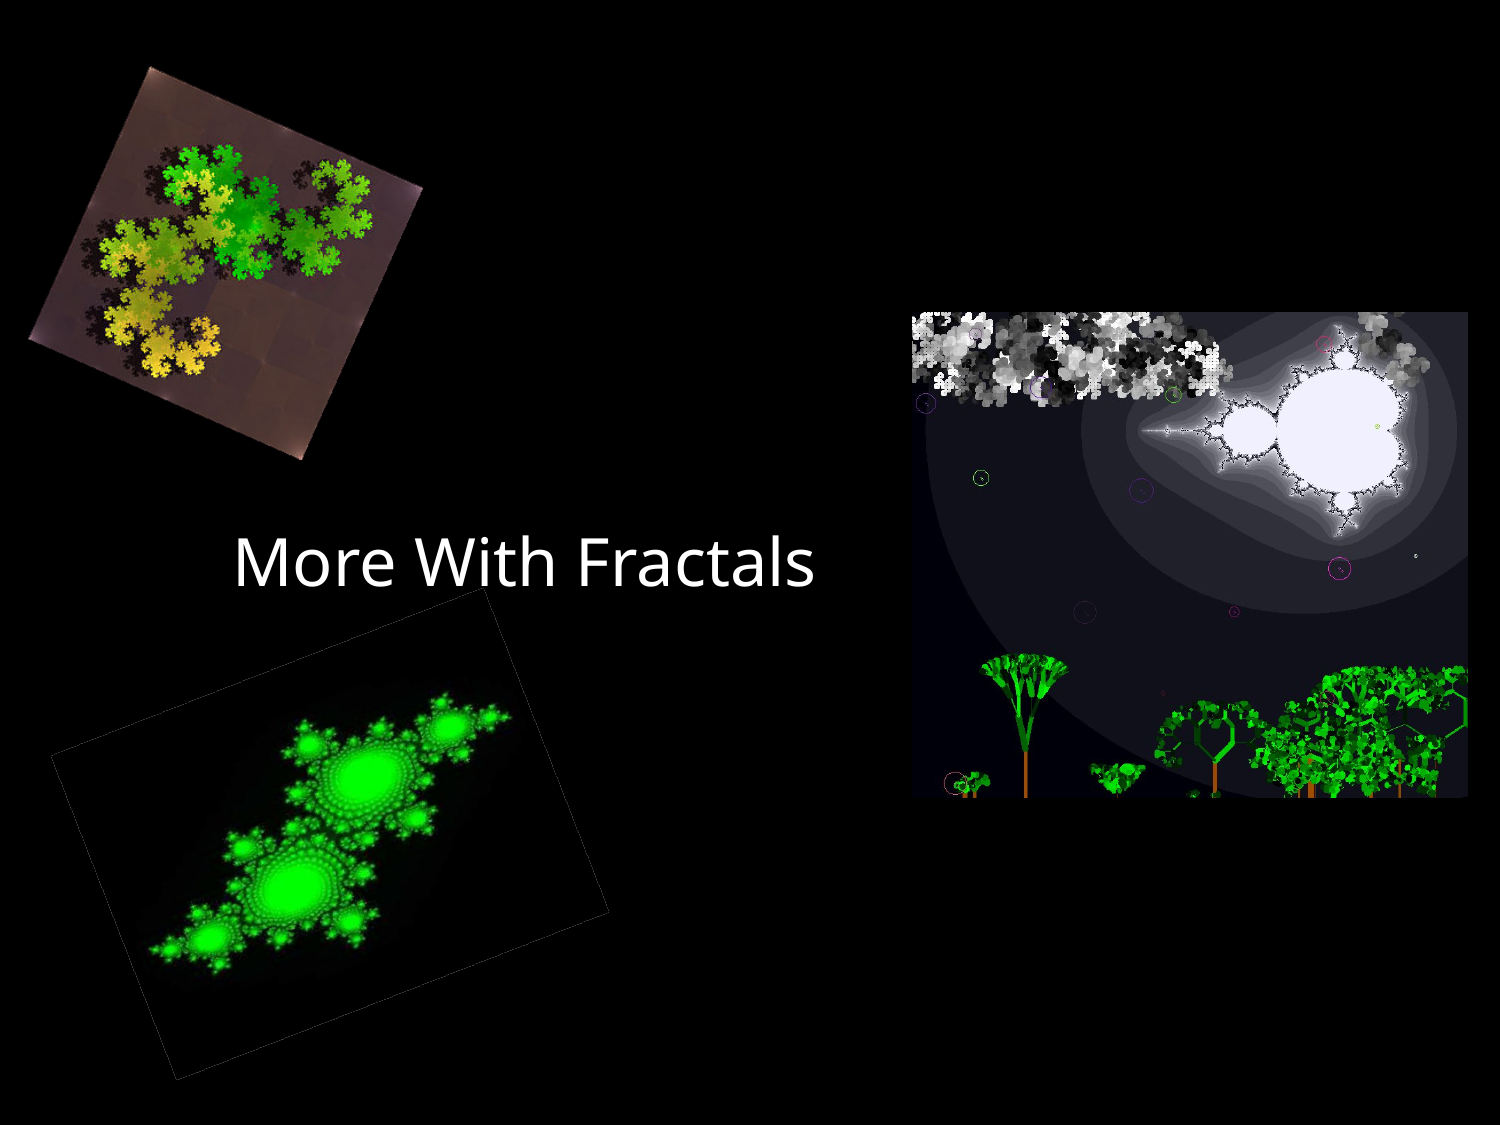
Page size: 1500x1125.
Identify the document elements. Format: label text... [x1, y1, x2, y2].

picture [912, 312, 1468, 798]
picture [27, 64, 424, 461]
picture [52, 589, 609, 1079]
text_box More With Fractals [174, 512, 875, 608]
